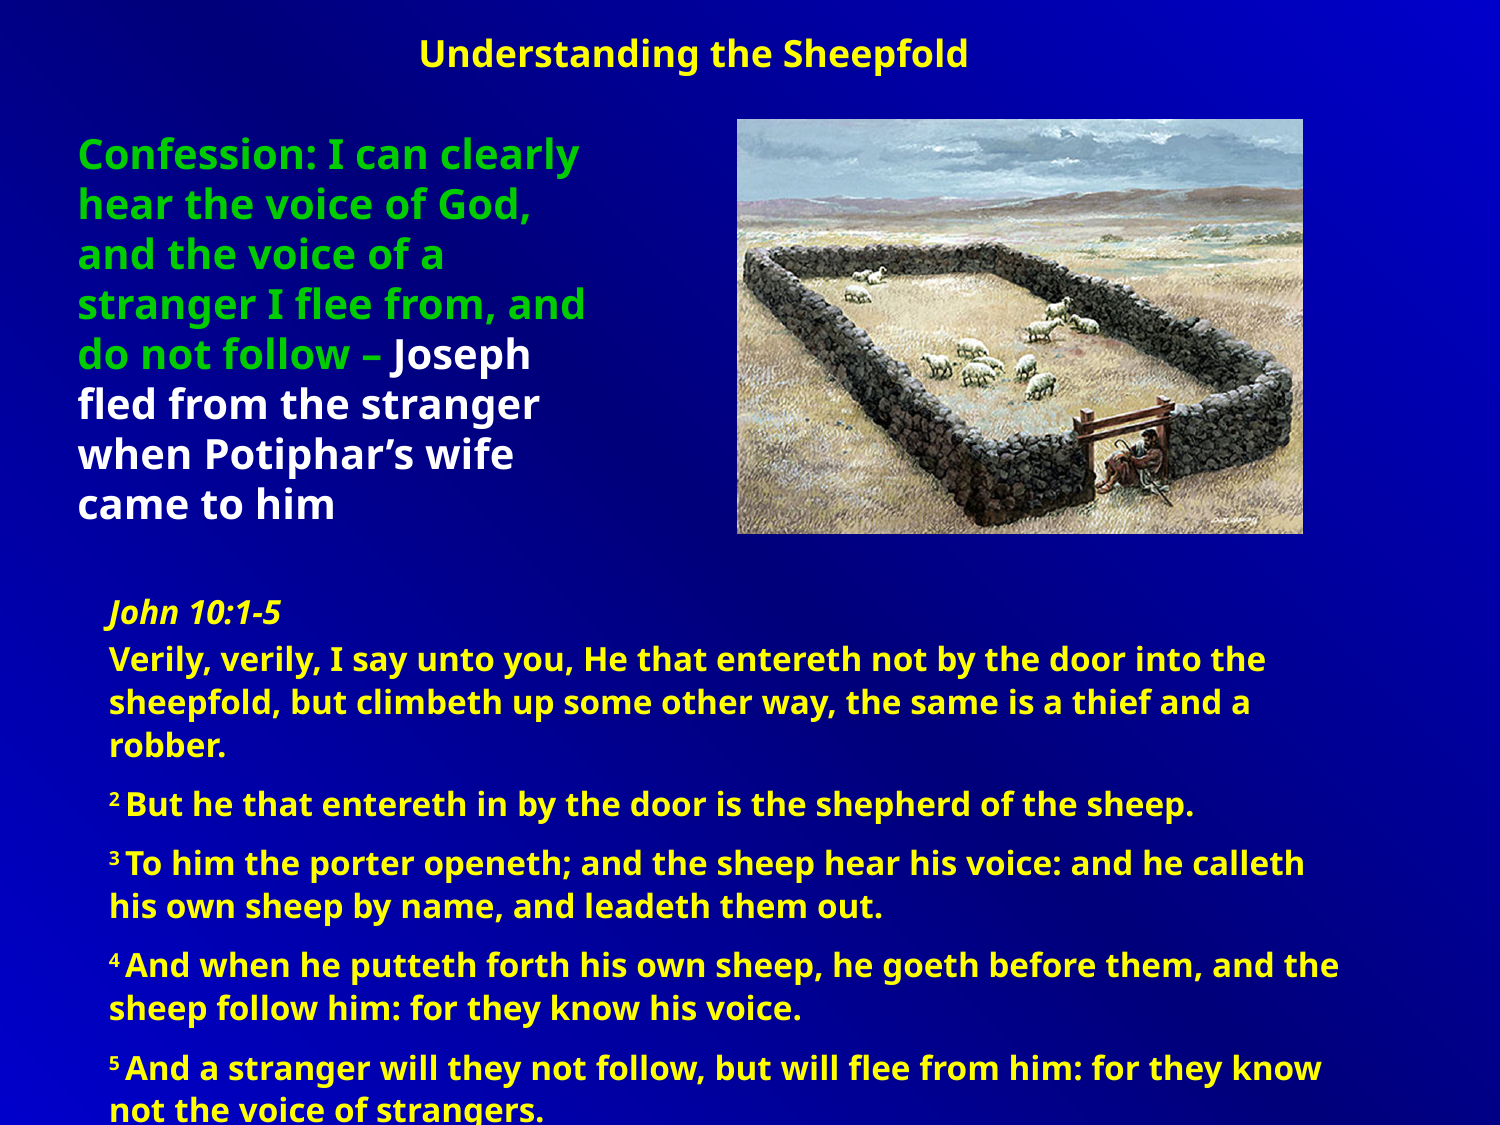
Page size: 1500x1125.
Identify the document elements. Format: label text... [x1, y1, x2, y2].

picture [737, 119, 1303, 535]
text_box Confession: I can clearly hear the voice of God, and the voice of a stranger I flee from, and do not follow – Joseph fled from the stranger when Potiphar’s wife came to him [62, 120, 613, 535]
text_box Understanding the Sheepfold [24, 22, 1364, 83]
text_box John 10:1-5 Verily, verily, I say unto you, He that entereth not by the door into the sheepfold, but climbeth up some other way, the same is a thief and a robber. 2 But he that entereth in by the door is the shepherd of the sheep. 3 To him the porter openeth; and the sheep hear his voice: and he calleth his own sheep by name, and leadeth them out. 4 And when he putteth forth his own sheep, he goeth before them, and the sheep follow him: for they know his voice. 5 And a stranger will they not follow, but will flee from him: for they know not the voice of strangers. [94, 581, 1361, 1125]
